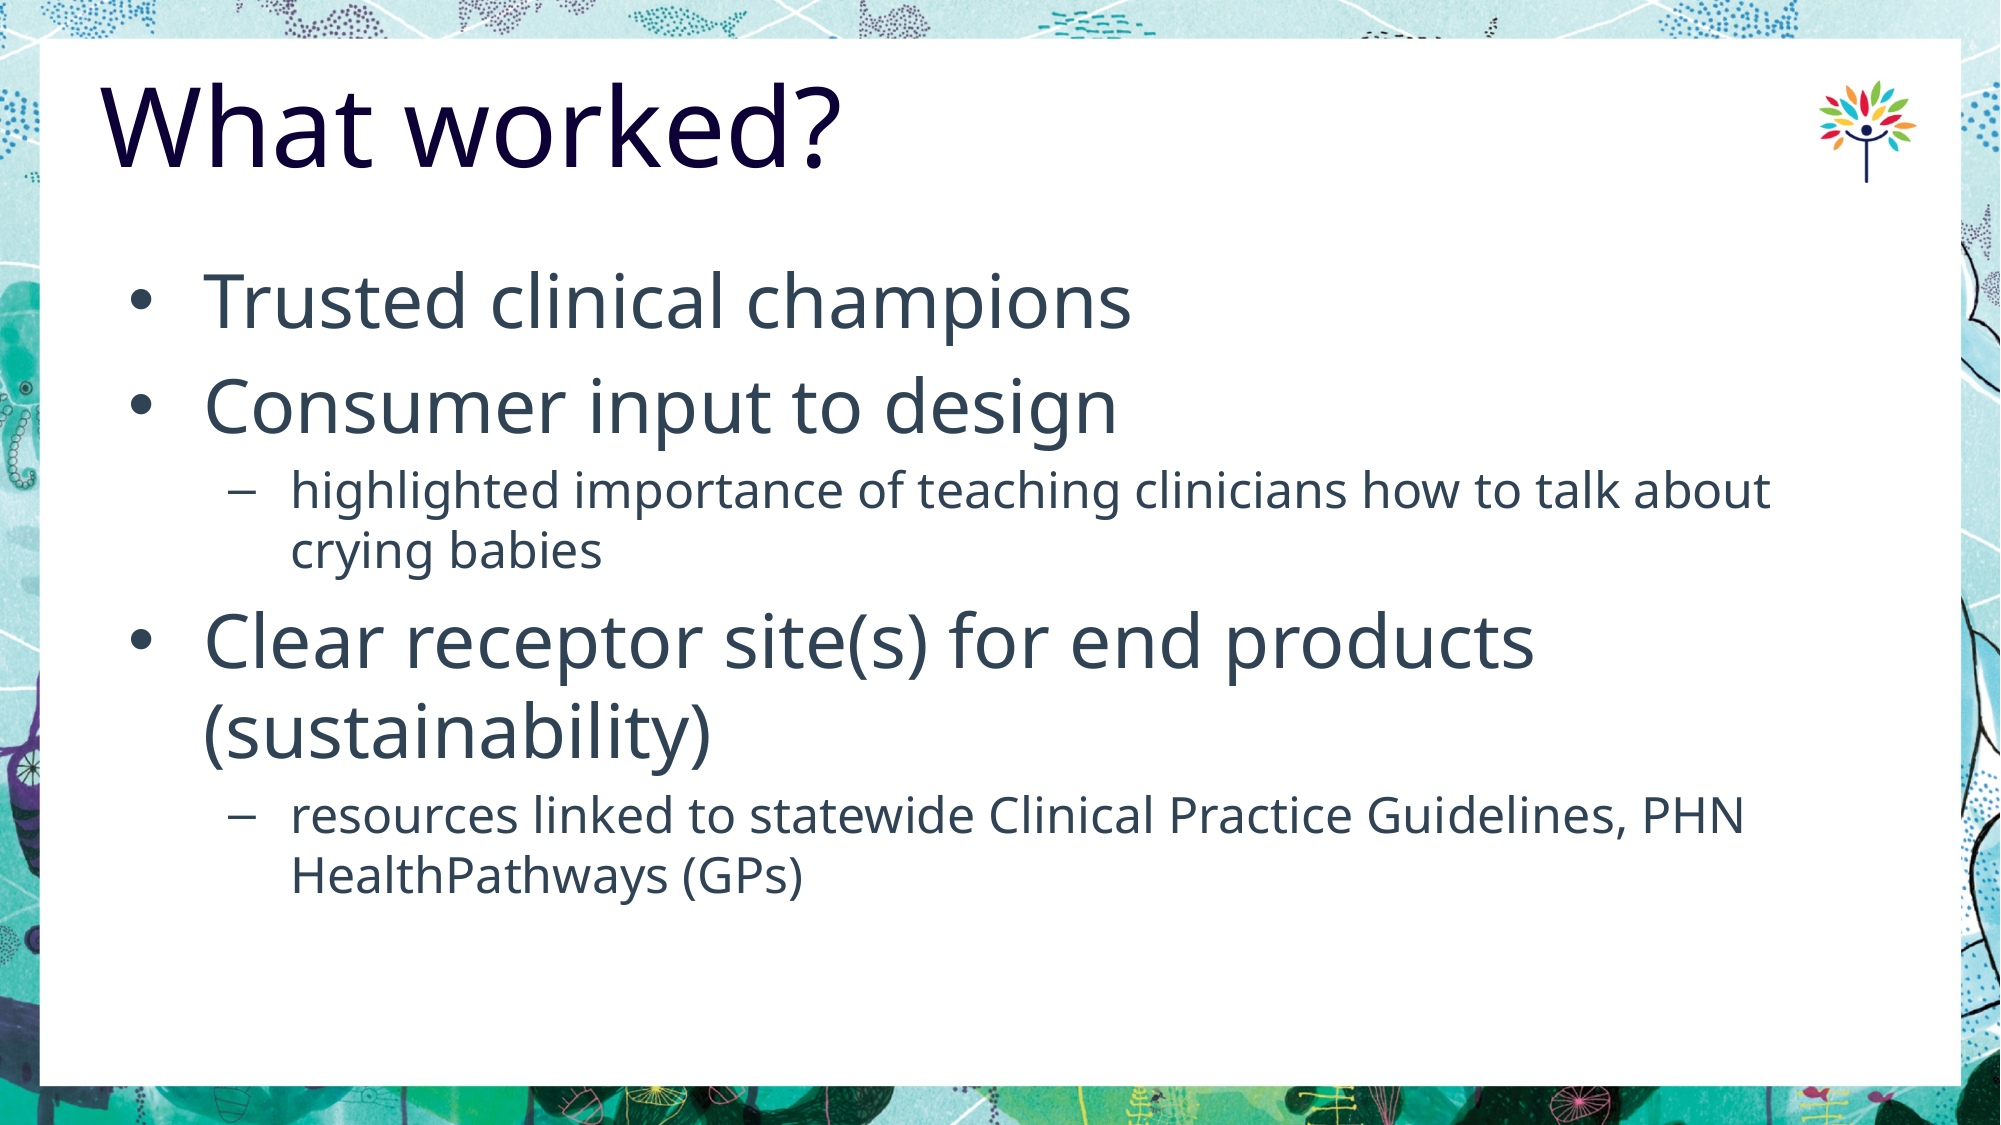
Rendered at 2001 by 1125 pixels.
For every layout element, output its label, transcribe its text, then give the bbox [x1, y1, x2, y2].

title What worked? [99, 55, 1737, 263]
list Trusted clinical champions Consumer input to design highlighted importance of teaching clinicians how to talk about crying babies Clear receptor site(s) for end products (sustainability) resources linked to statewide Clinical Practice Guidelines, PHN HealthPathways (GPs) [128, 253, 1872, 872]
picture [0, 0, 2000, 1125]
